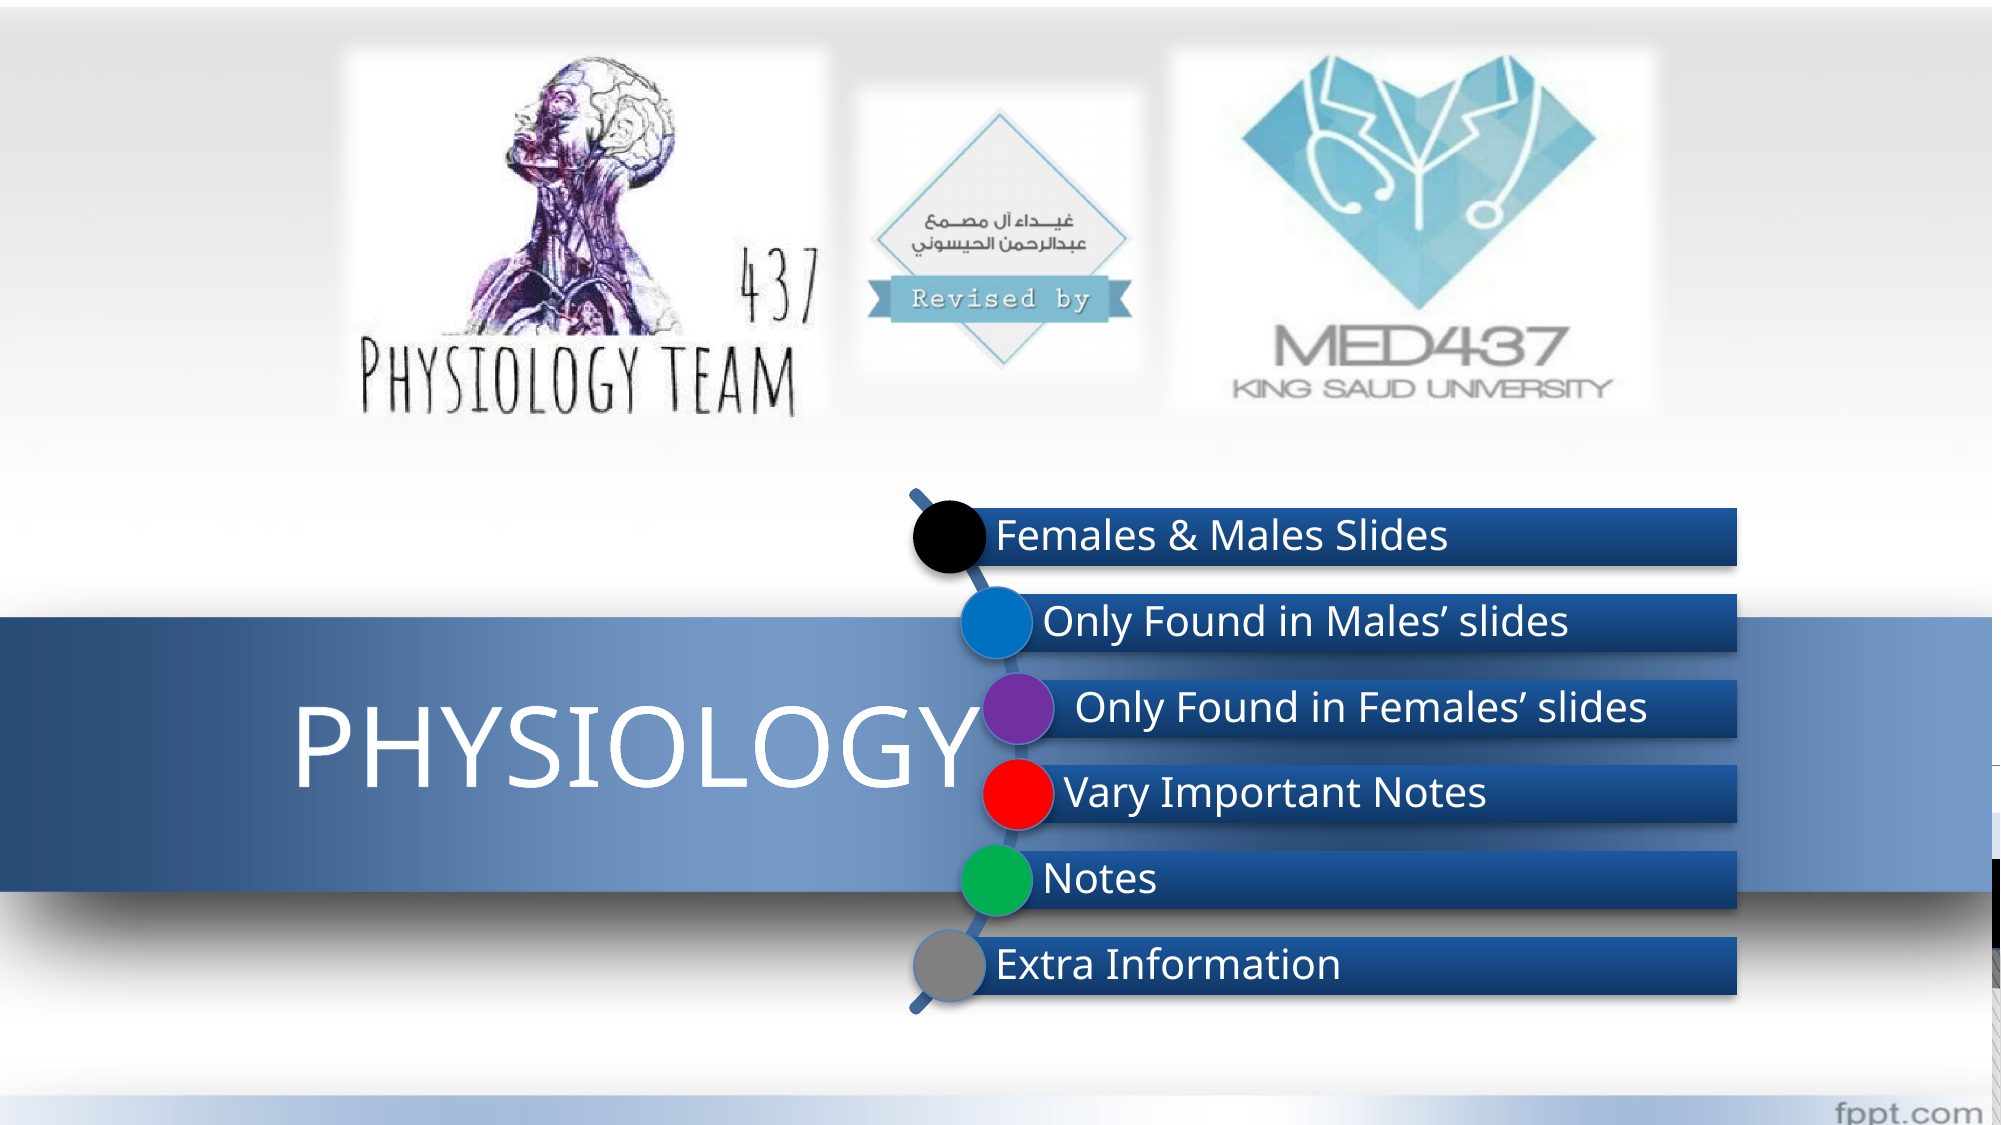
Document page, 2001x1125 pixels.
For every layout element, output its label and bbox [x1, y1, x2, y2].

text_box [905, 479, 1745, 1024]
picture [0, 6, 2000, 1125]
